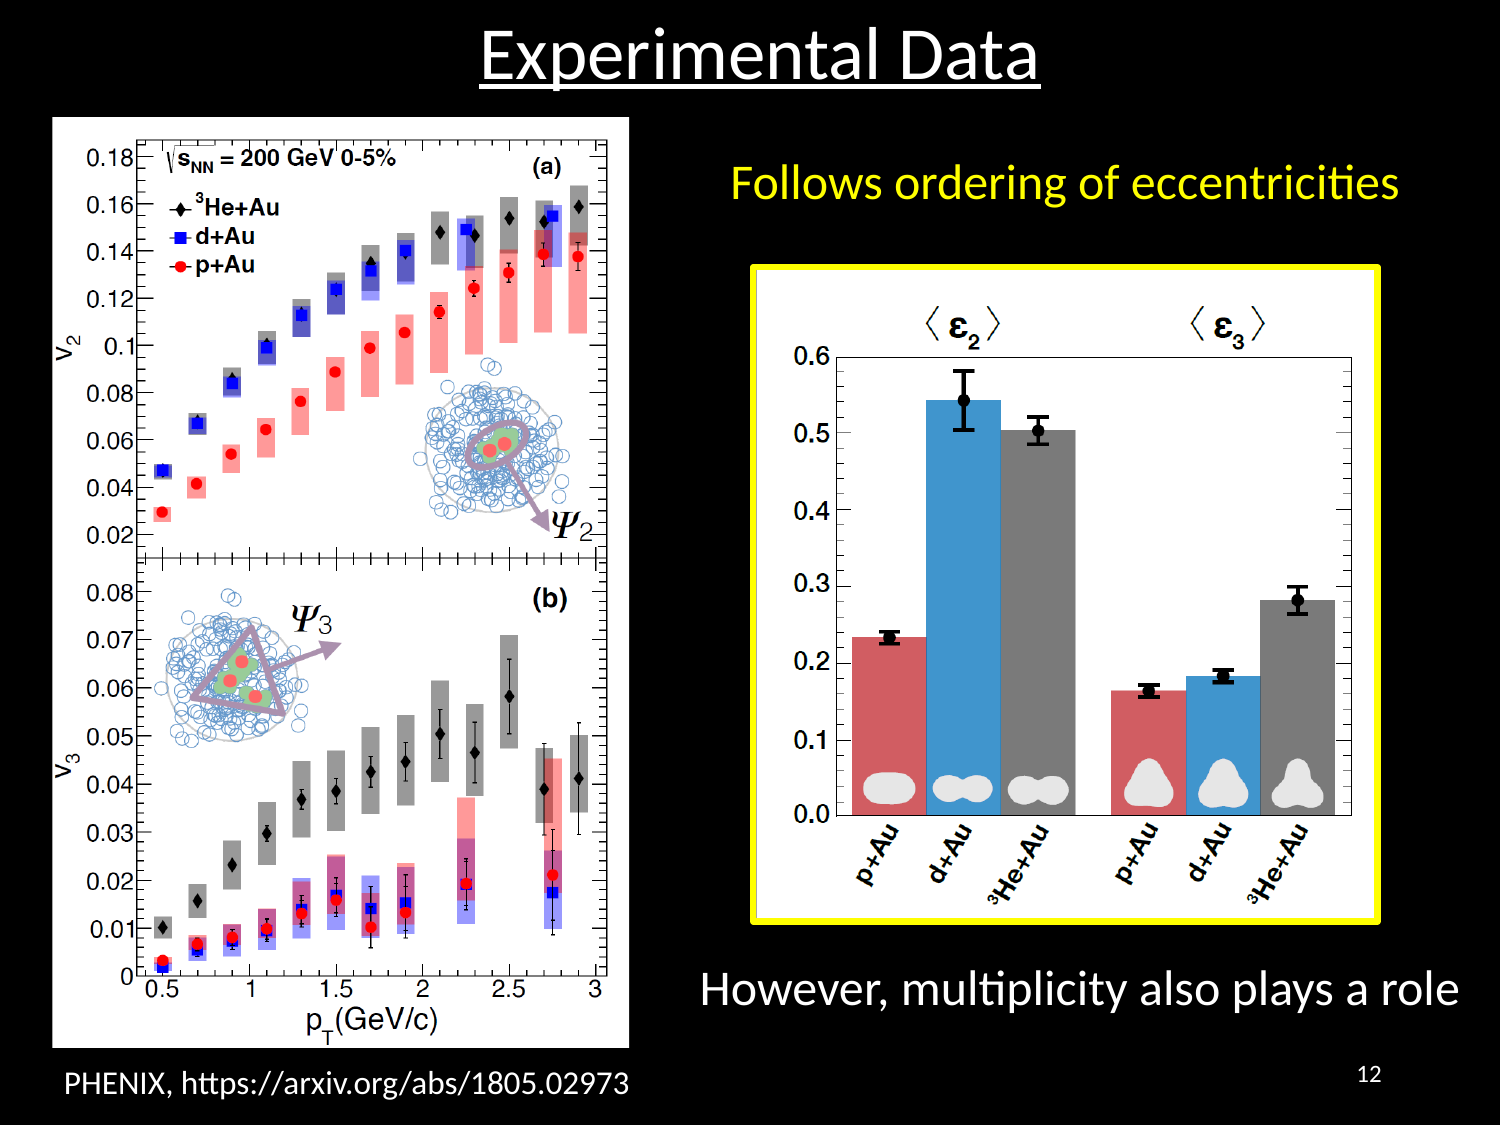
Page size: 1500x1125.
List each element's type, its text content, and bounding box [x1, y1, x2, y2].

picture [756, 270, 1375, 919]
slide_number 12 [1059, 1042, 1397, 1103]
text_box PHENIX, https://arxiv.org/abs/1805.02973 [49, 1053, 646, 1109]
picture [52, 117, 630, 1048]
text_box Experimental Data [464, 0, 1056, 102]
text_box Follows ordering of eccentricities [715, 142, 1416, 217]
text_box However, multiplicity also plays a role [684, 947, 1476, 1023]
